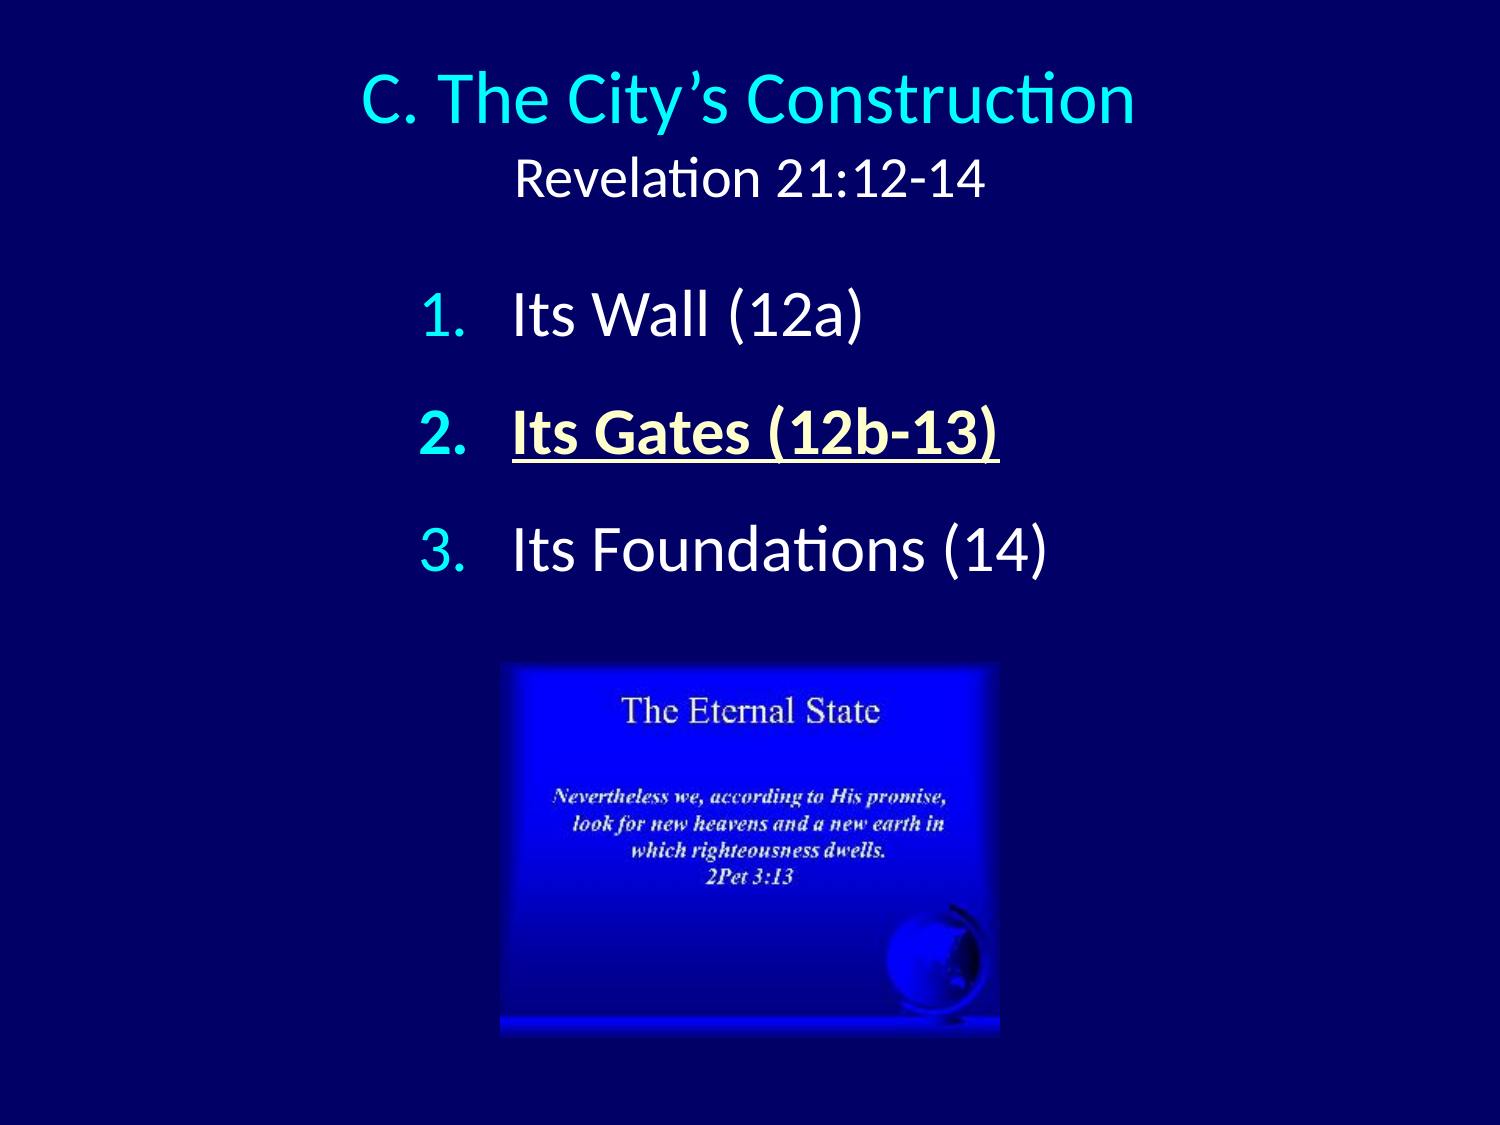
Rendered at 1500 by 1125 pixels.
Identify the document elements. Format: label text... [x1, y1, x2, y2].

text_box C. The City’s Construction Revelation 21:12-14 [202, 32, 1298, 225]
list Its Wall (12a) Its Gates (12b-13) Its Foundations (14) [402, 262, 1098, 576]
picture [499, 662, 1001, 1038]
